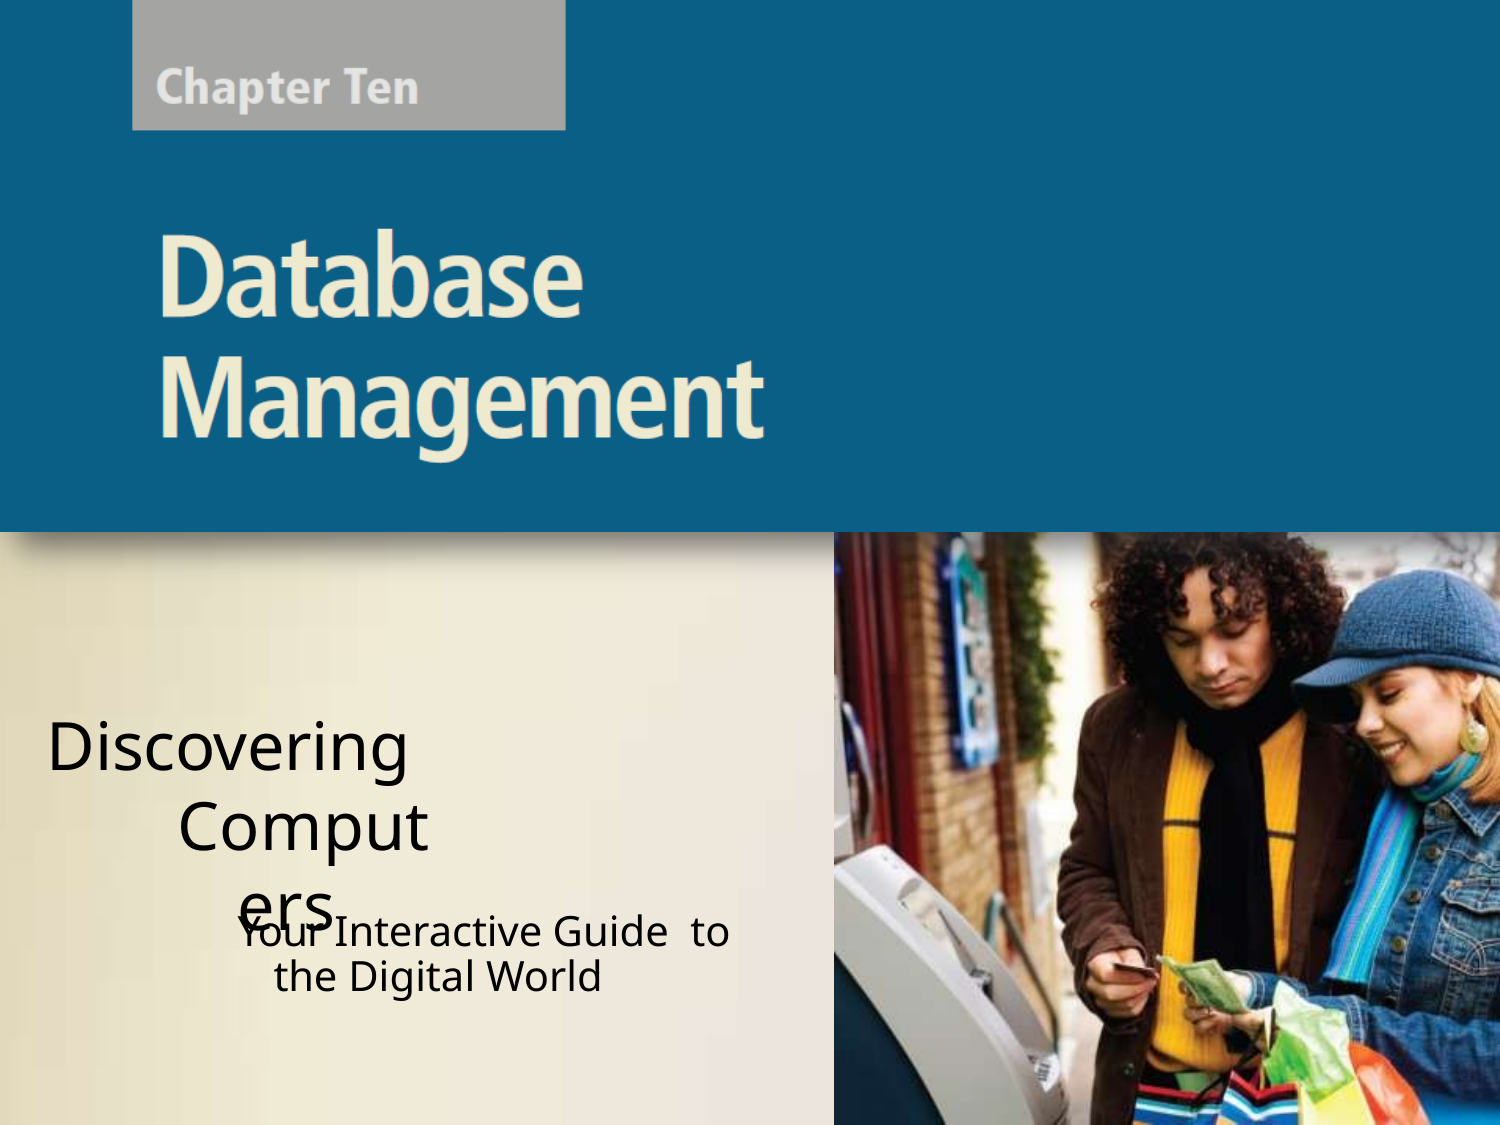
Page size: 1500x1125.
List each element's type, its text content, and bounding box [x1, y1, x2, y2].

picture [476, 377, 526, 438]
picture [0, 533, 1500, 1125]
picture [617, 377, 666, 438]
picture [532, 377, 610, 437]
picture [162, 234, 223, 317]
picture [533, 256, 583, 317]
picture [434, 256, 483, 317]
picture [249, 377, 299, 438]
picture [726, 361, 764, 438]
picture [227, 256, 276, 317]
picture [377, 229, 429, 317]
text_box Discovering Computers [12, 701, 766, 944]
picture [416, 377, 469, 464]
picture [163, 357, 242, 437]
picture [488, 256, 528, 317]
picture [307, 377, 356, 437]
picture [281, 240, 369, 317]
picture [133, 0, 565, 130]
picture [674, 377, 723, 437]
picture [361, 377, 410, 438]
text_box Your Interactive Guide to the Digital World [235, 944, 753, 1000]
